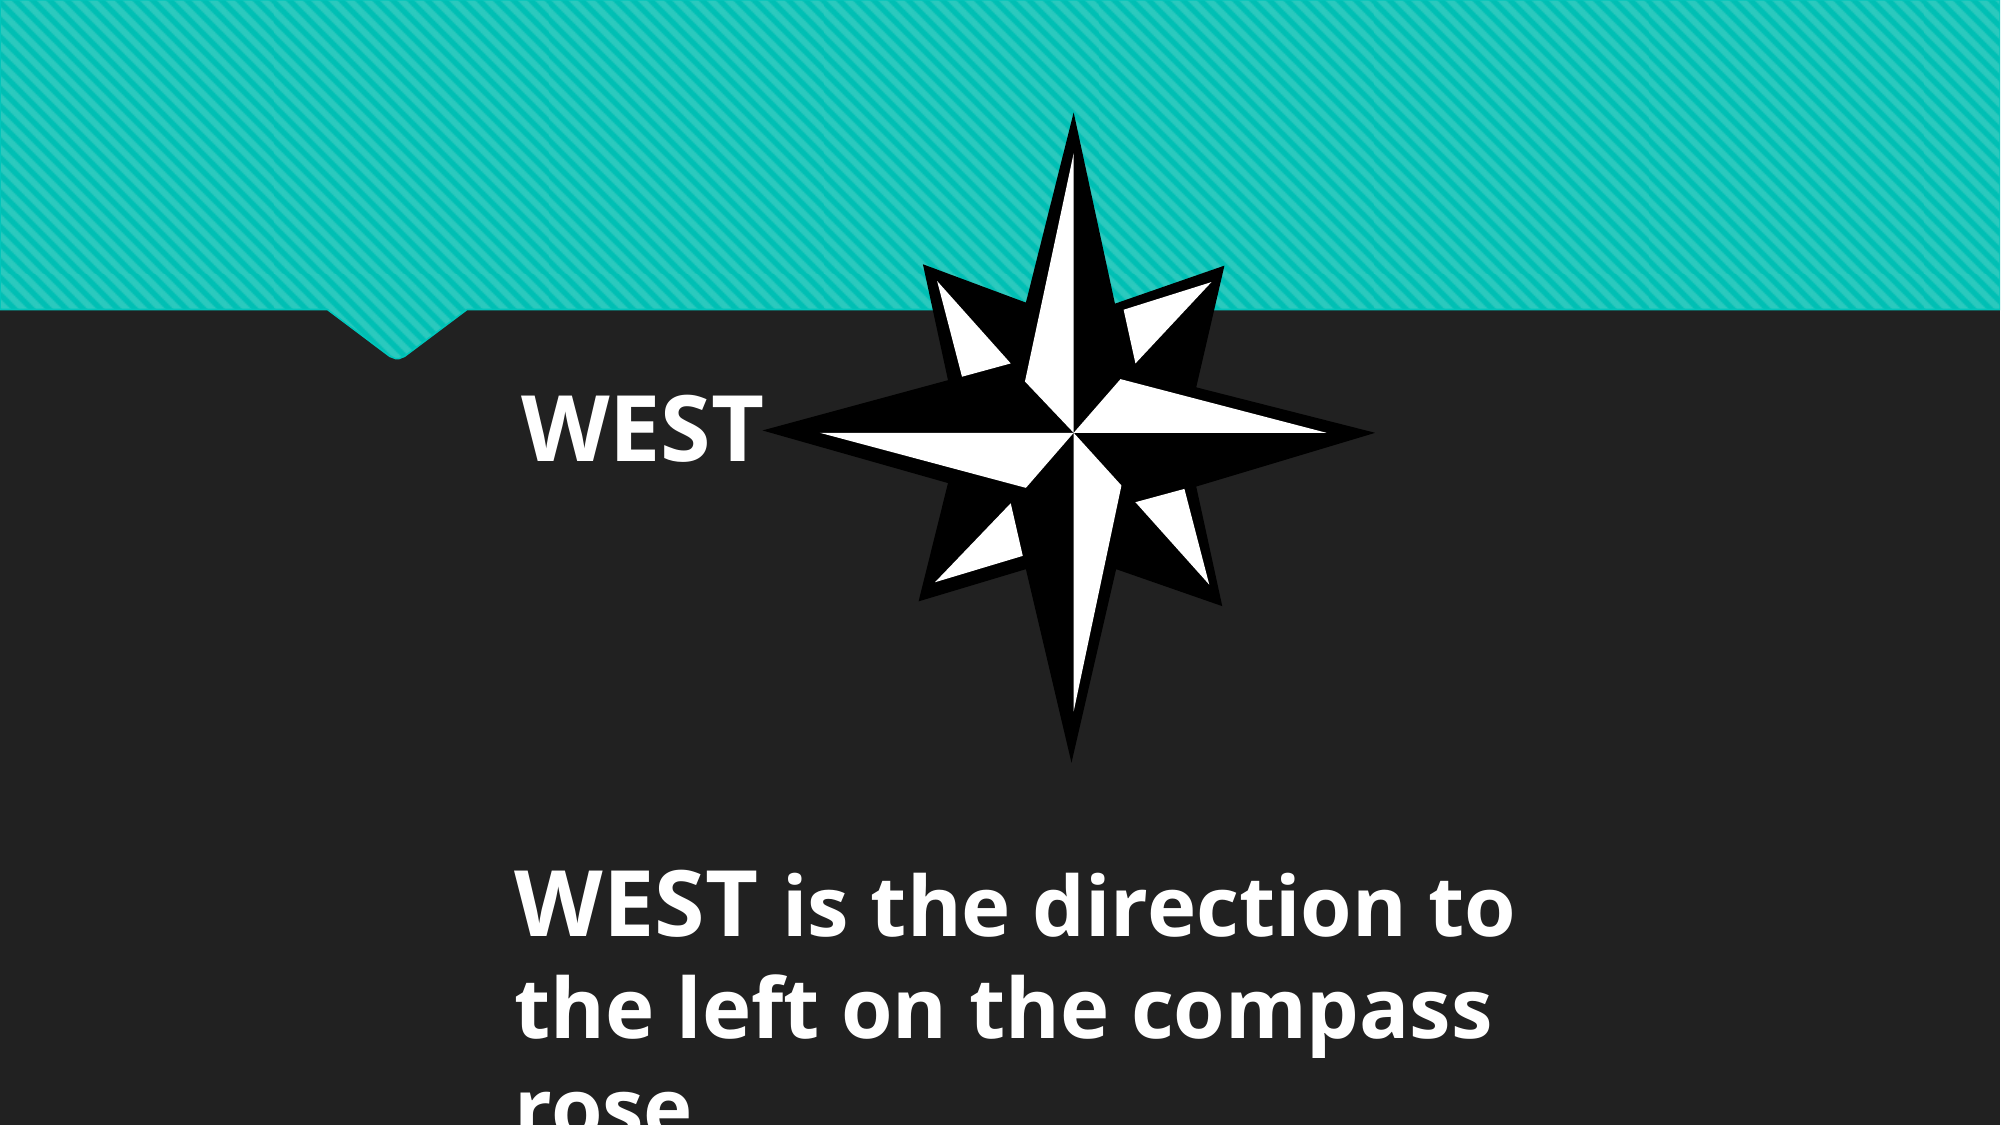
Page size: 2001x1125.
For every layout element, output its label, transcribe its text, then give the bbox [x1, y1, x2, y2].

picture [762, 112, 1376, 763]
text_box WEST is the direction to the left on the compass rose. [499, 837, 1688, 1125]
text_box WEST [387, 362, 762, 488]
